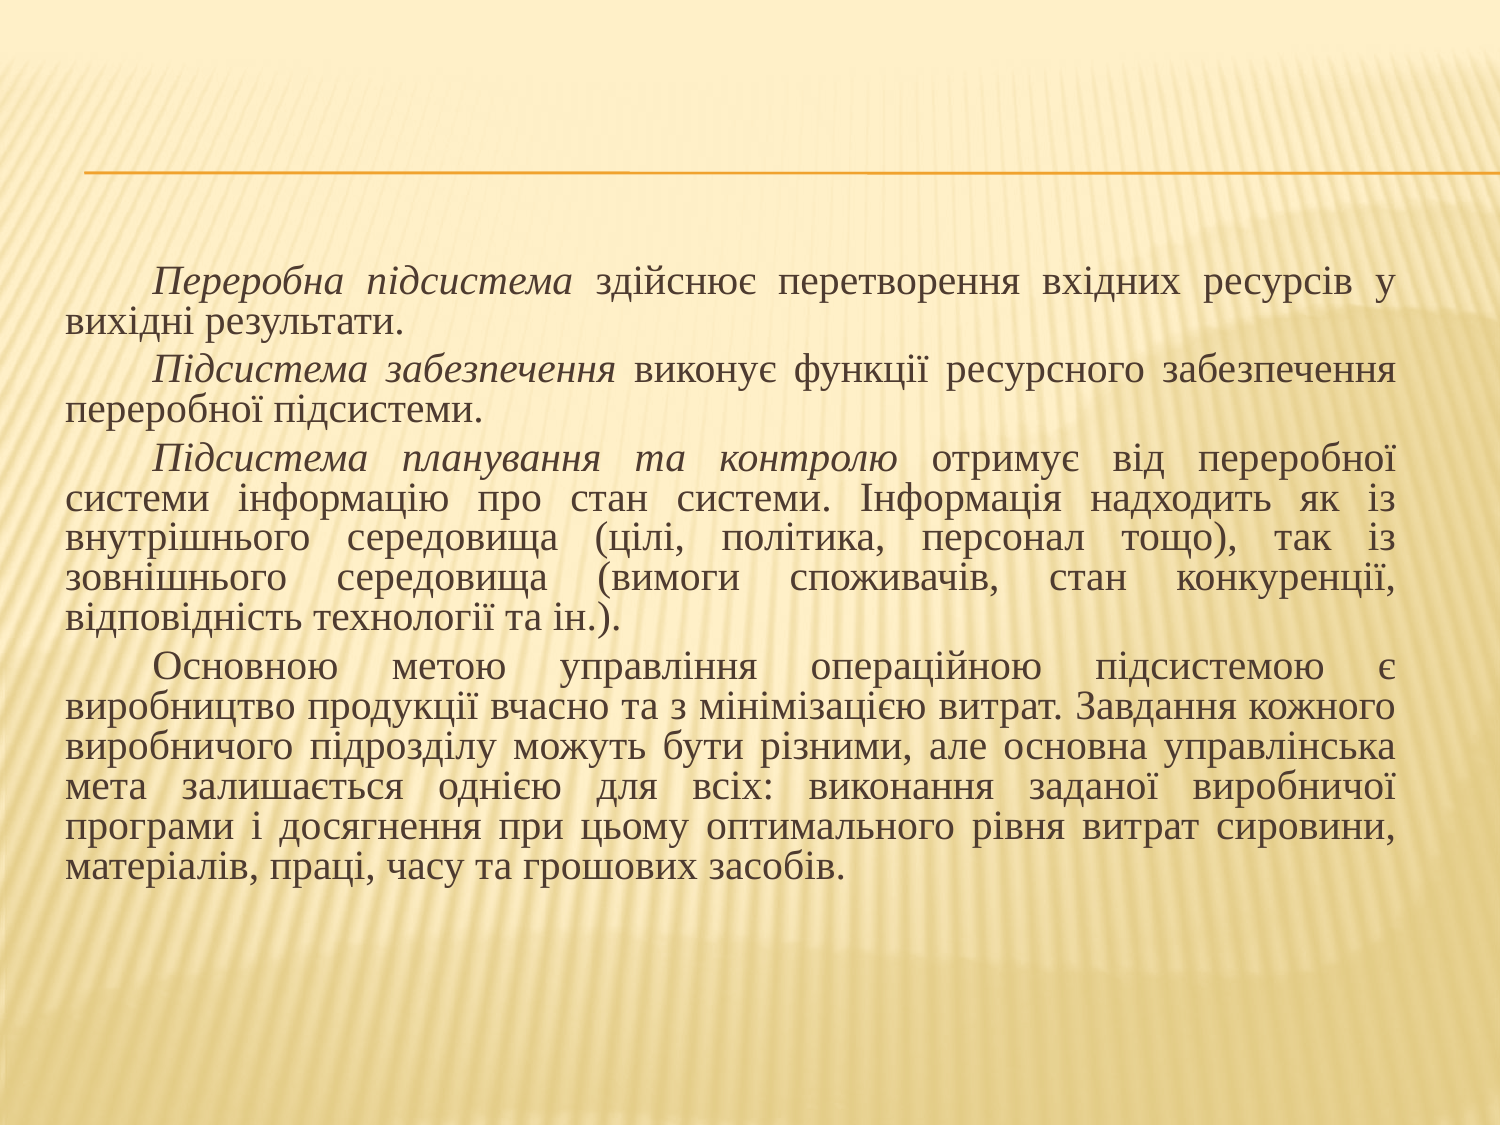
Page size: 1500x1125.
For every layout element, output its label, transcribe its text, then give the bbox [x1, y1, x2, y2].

list Переробна підсистема здійснює перетворення вхідних ресурсів у вихідні результати. Підсистема забезпечення виконує функції ресурсного забезпечення переробної підсистеми. Підсистема планування та контролю отримує від переробної системи інформацію про стан системи. Інформація надходить як із внутрішнього середовища (цілі, політика, персонал тощо), так із зовнішнього середовища (вимоги споживачів, стан конкуренції, відповідність технології та ін.). Основною метою управління операційною підсистемою є виробництво продукції вчасно та з мінімізацією витрат. Завдання кожного виробничого підрозділу можуть бути різними, але основна управлінська мета залишається однією для всіх: виконання заданої виробничої програми і досягнення при цьому оптимального рівня витрат сировини, матеріалів, праці, часу та грошових засобів. [49, 254, 1412, 998]
